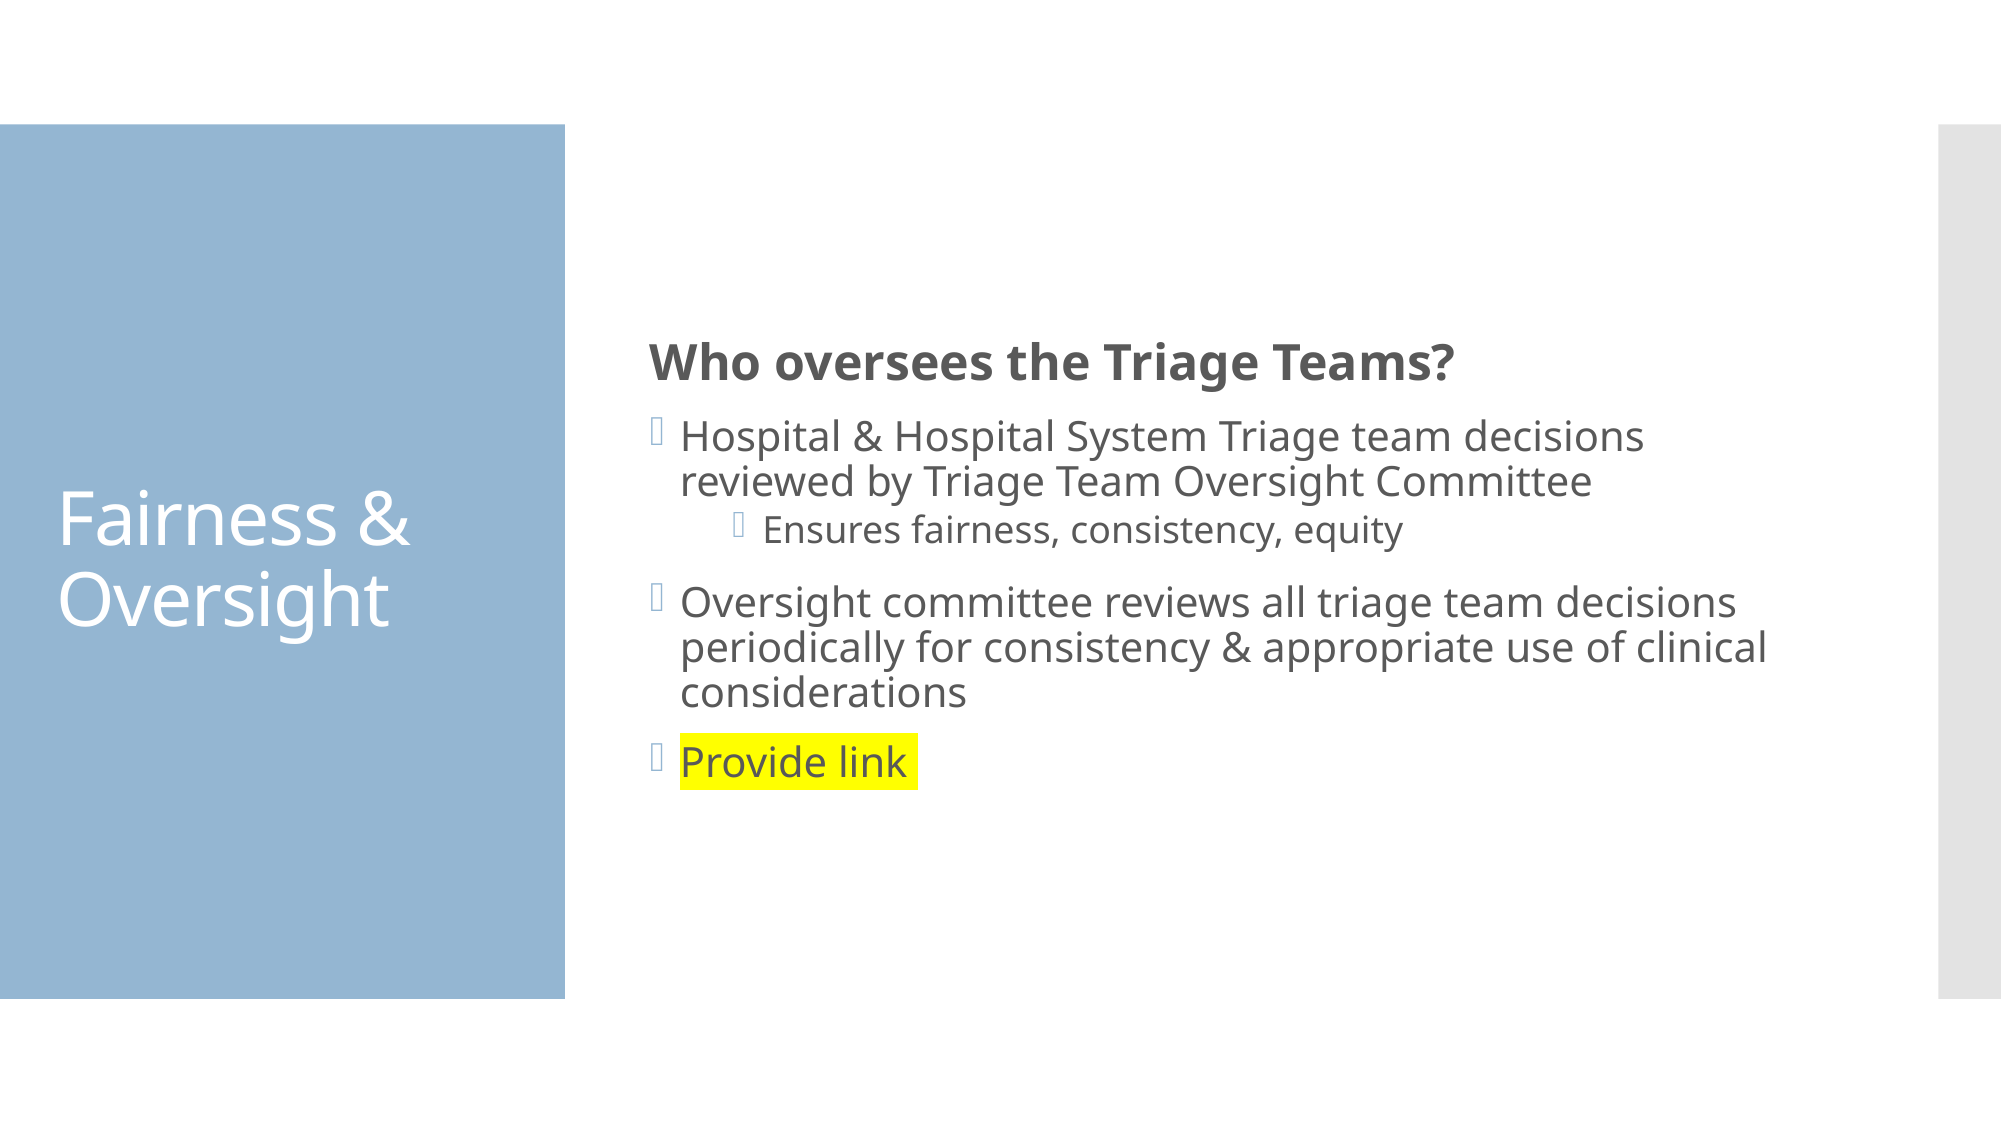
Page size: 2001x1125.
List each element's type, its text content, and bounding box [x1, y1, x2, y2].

list Who oversees the Triage Teams? Hospital & Hospital System Triage team decisions reviewed by Triage Team Oversight Committee Ensures fairness, consistency, equity Oversight committee reviews all triage team decisions periodically for consistency & appropriate use of clinical considerations Provide link [634, 141, 1835, 982]
title Fairness & Oversight [41, 184, 525, 940]
